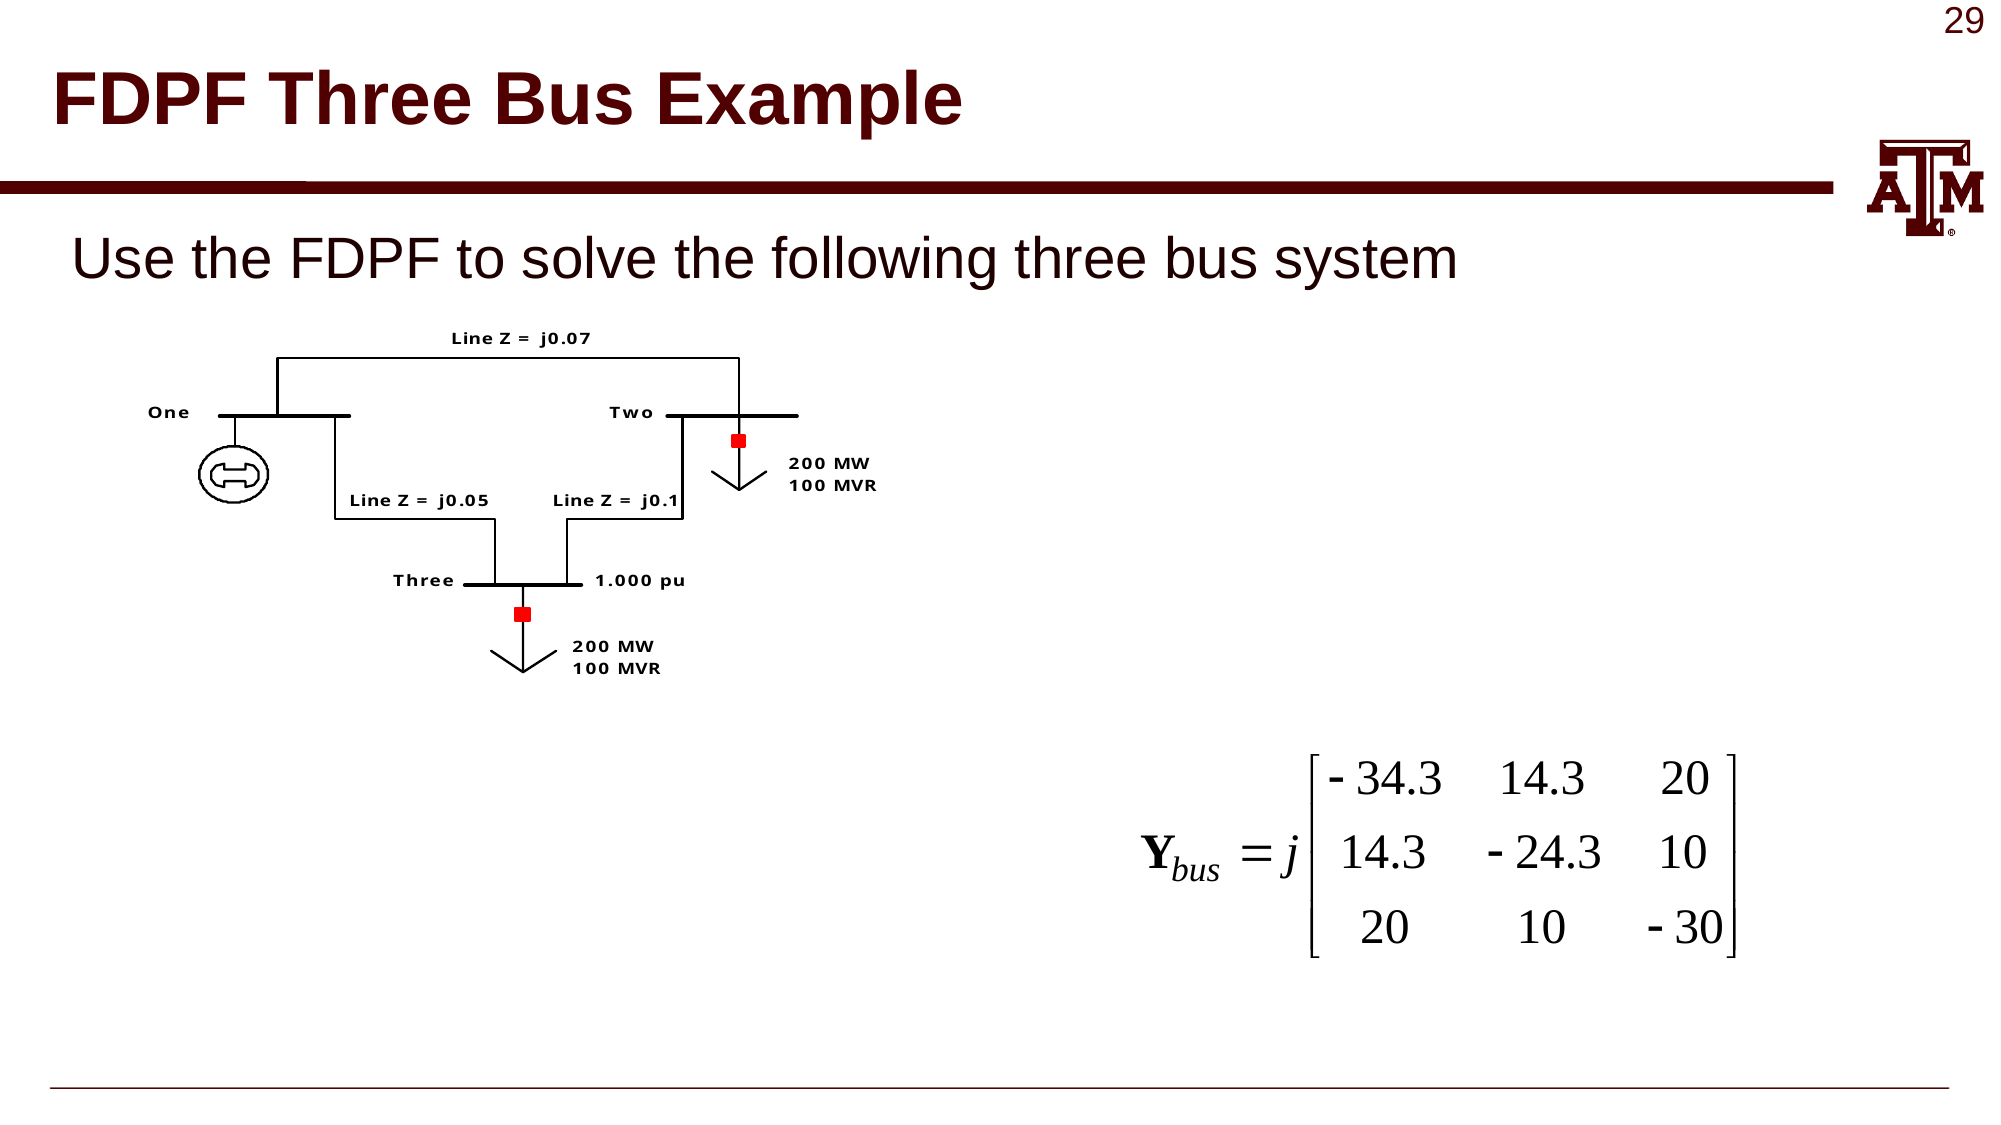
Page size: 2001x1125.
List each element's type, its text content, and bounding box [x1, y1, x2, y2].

picture [1850, 112, 2000, 263]
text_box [1137, 749, 1749, 964]
title FDPF Three Bus Example [37, 12, 1826, 189]
picture [124, 312, 1326, 922]
text_box Use the FDPF to solve the following three bus system [57, 212, 1477, 298]
